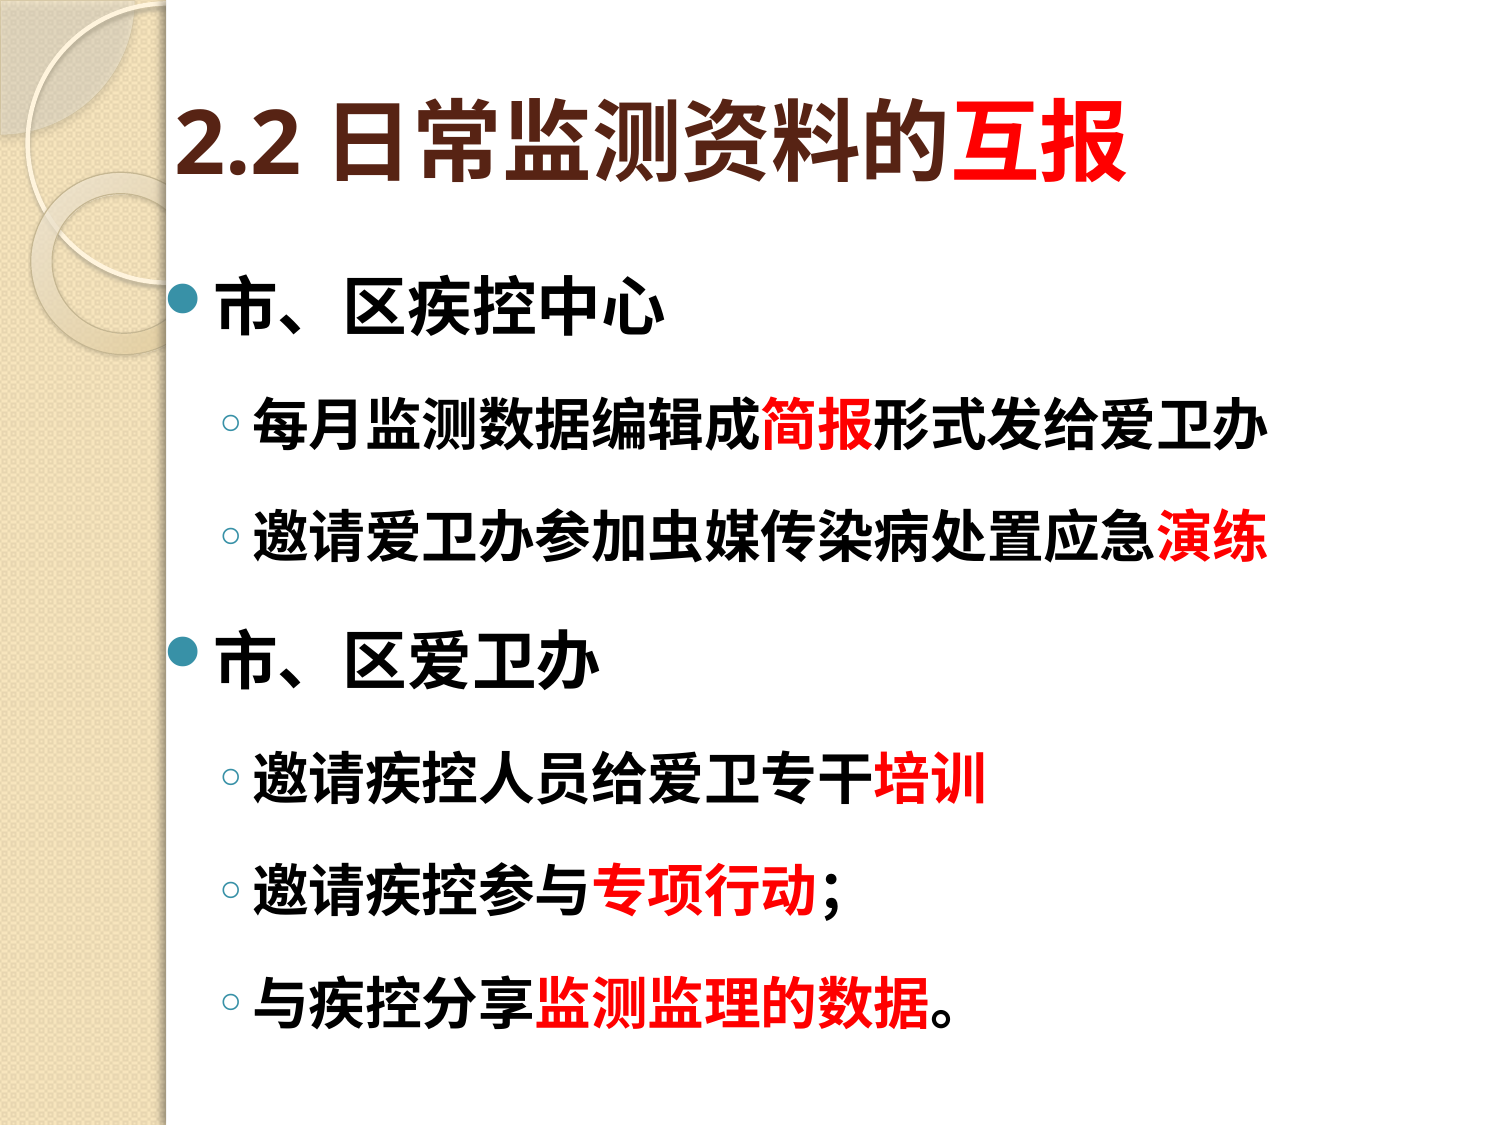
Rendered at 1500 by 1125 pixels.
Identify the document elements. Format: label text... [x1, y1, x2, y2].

list 市、区疾控中心 每月监测数据编辑成简报形式发给爱卫办 邀请爱卫办参加虫媒传染病处置应急演练 市、区爱卫办 邀请疾控人员给爱卫专干培训 邀请疾控参与专项行动； 与疾控分享监测监理的数据。 [135, 219, 1466, 1047]
title 2.2日常监测资料的互报 [159, 45, 1466, 219]
